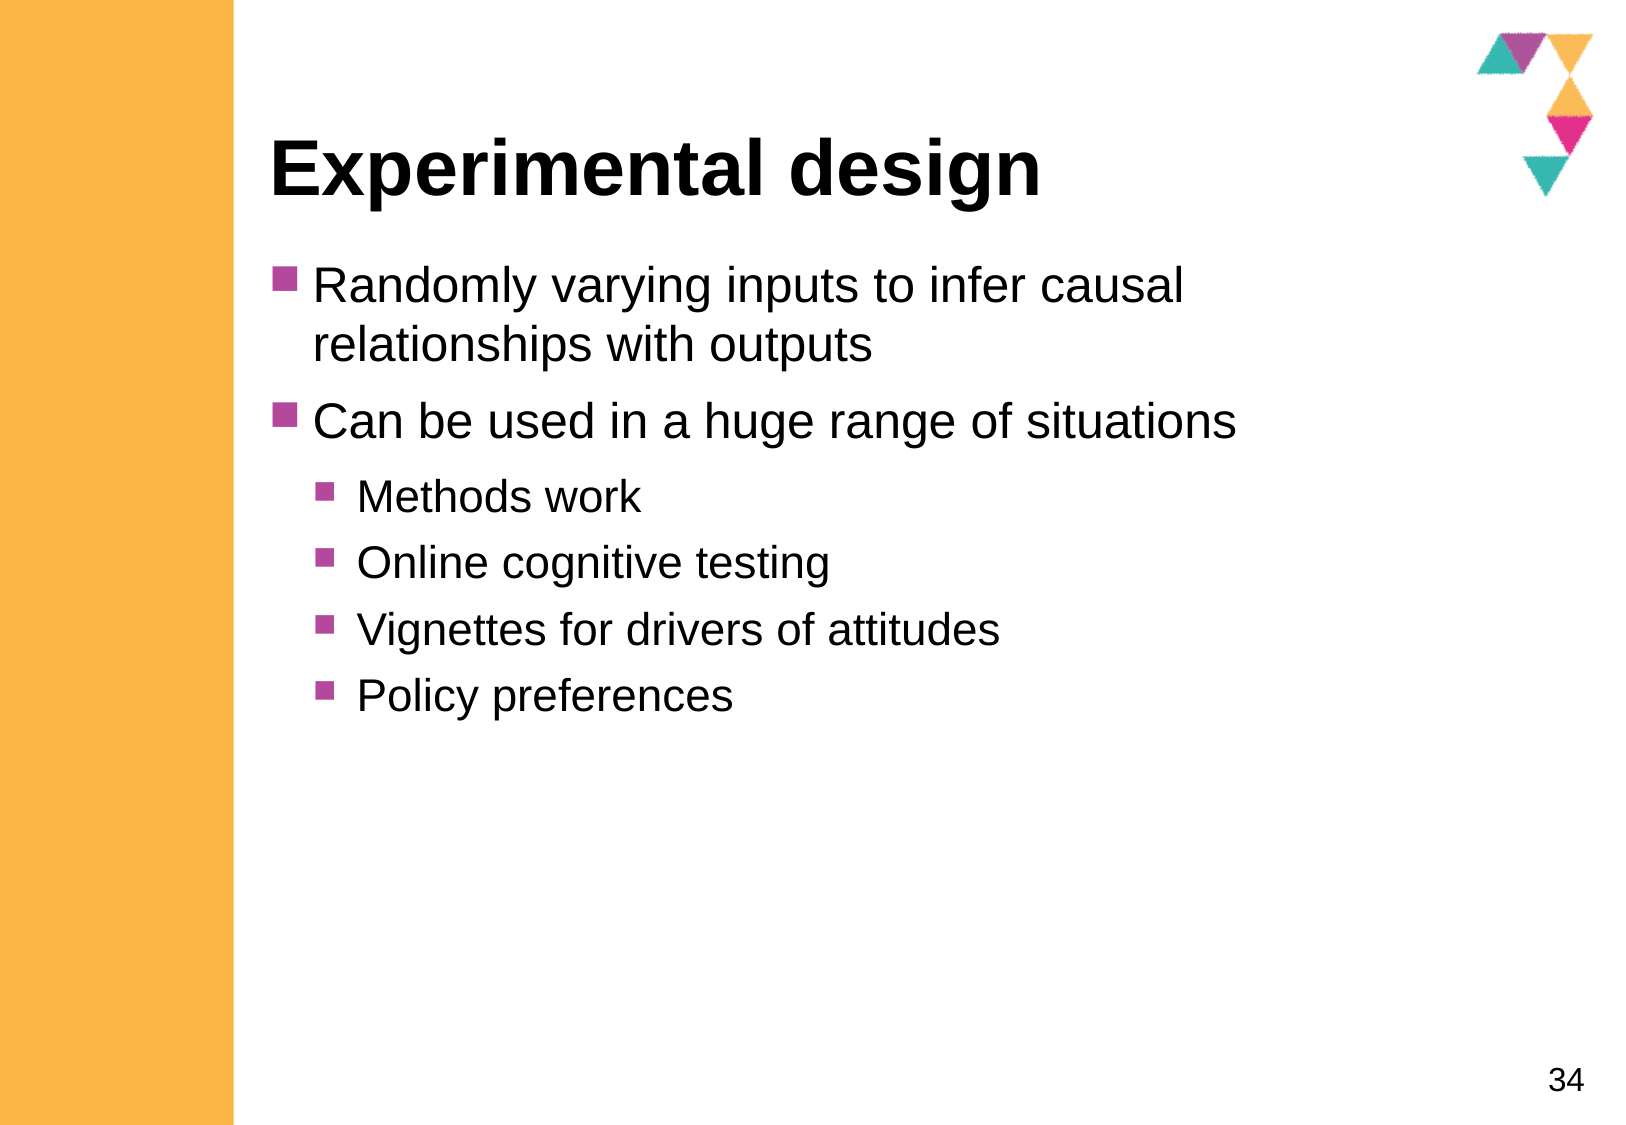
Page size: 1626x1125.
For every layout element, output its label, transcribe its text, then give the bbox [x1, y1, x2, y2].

picture [1379, 0, 1626, 215]
title Experimental design [269, 75, 1222, 211]
list Randomly varying inputs to infer causal relationships with outputs Can be used in a huge range of situations Methods work Online cognitive testing Vignettes for drivers of attitudes Policy preferences [269, 255, 1427, 1071]
